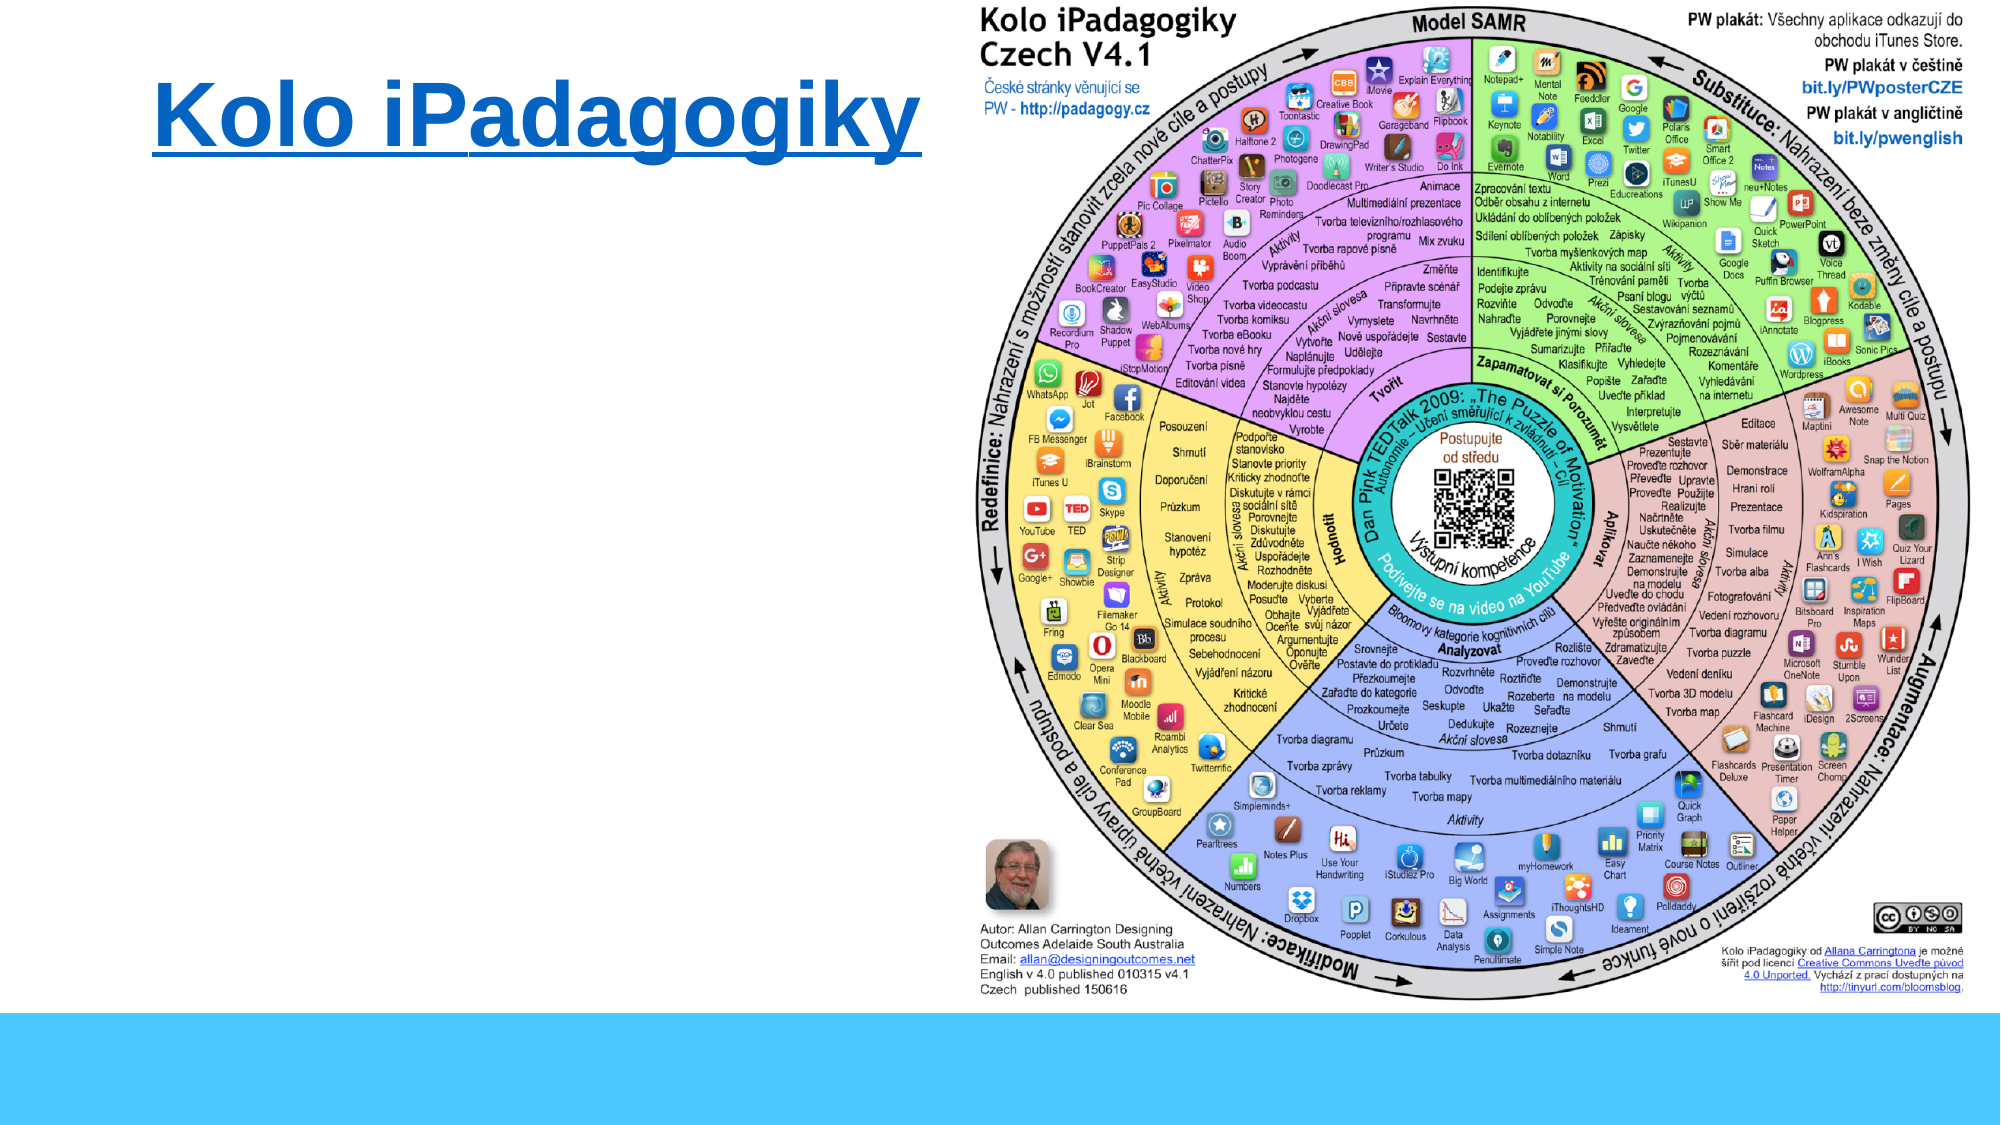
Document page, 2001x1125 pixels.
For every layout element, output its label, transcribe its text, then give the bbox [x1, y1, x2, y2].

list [967, 0, 1977, 1008]
title Kolo iPadagogiky [137, 59, 967, 176]
